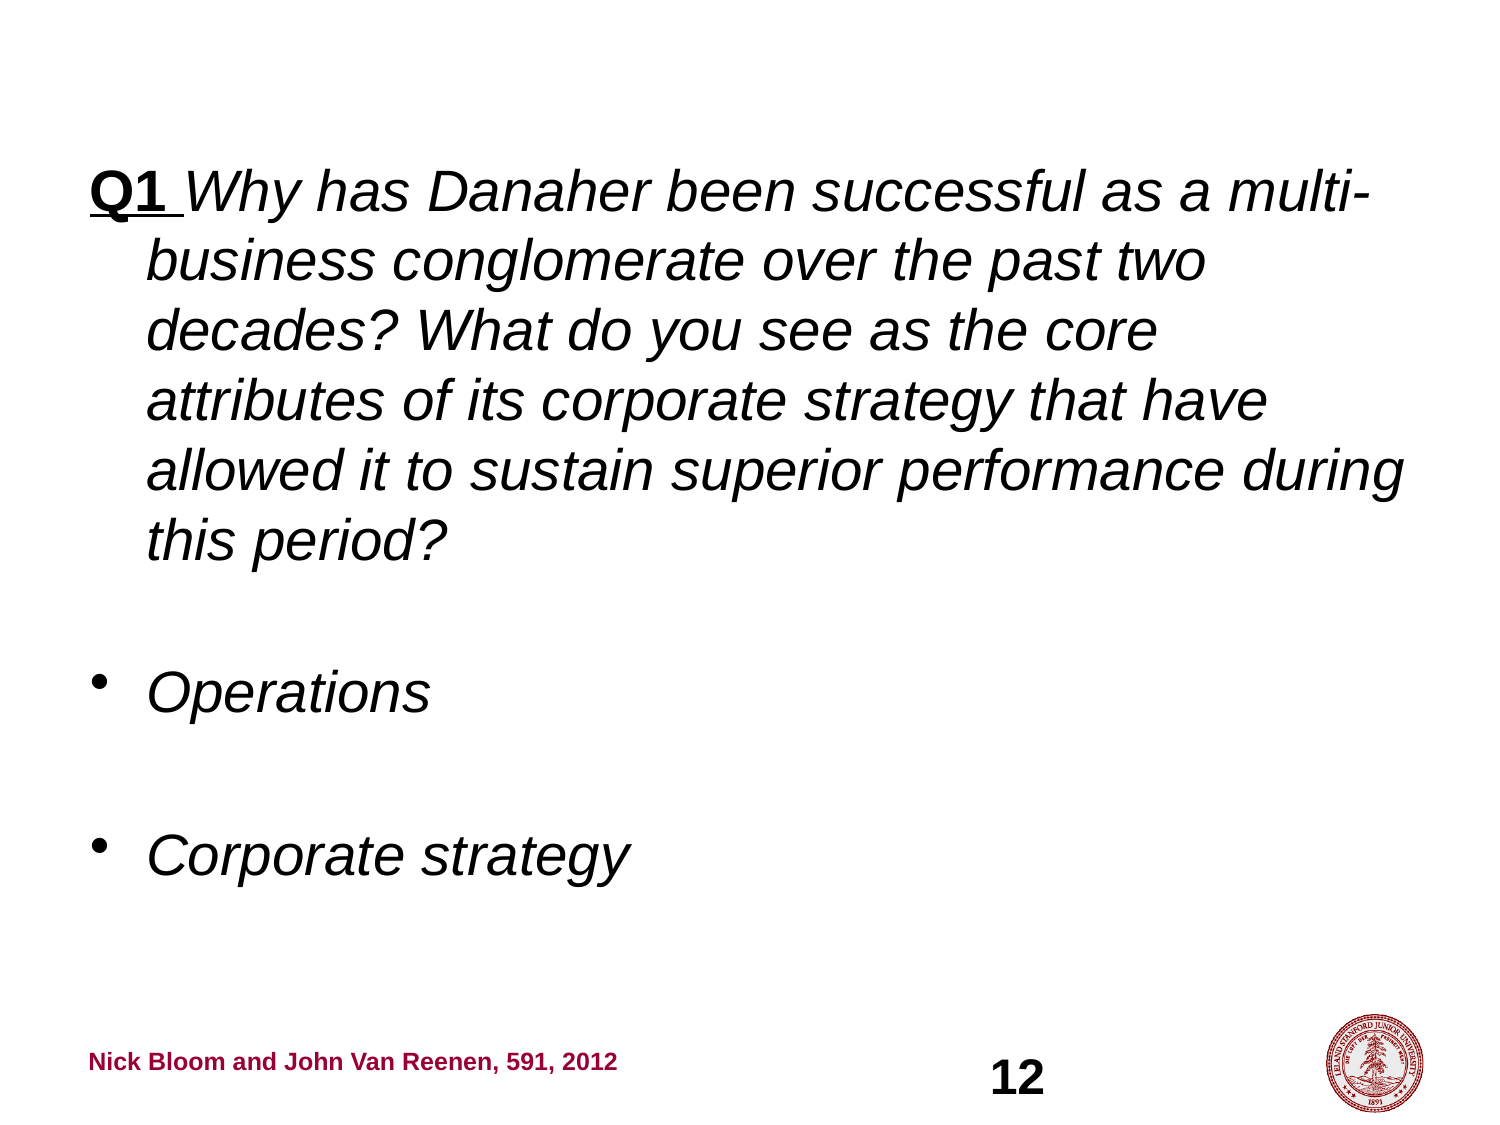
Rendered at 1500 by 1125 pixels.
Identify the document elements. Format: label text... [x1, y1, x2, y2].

picture [1325, 1013, 1424, 1113]
list Q1 Why has Danaher been successful as a multi-business conglomerate over the past two decades? What do you see as the core attributes of its corporate strategy that have allowed it to sustain superior performance during this period? Operations Corporate strategy [75, 145, 1425, 1005]
slide_number 12 [975, 1037, 1325, 1116]
